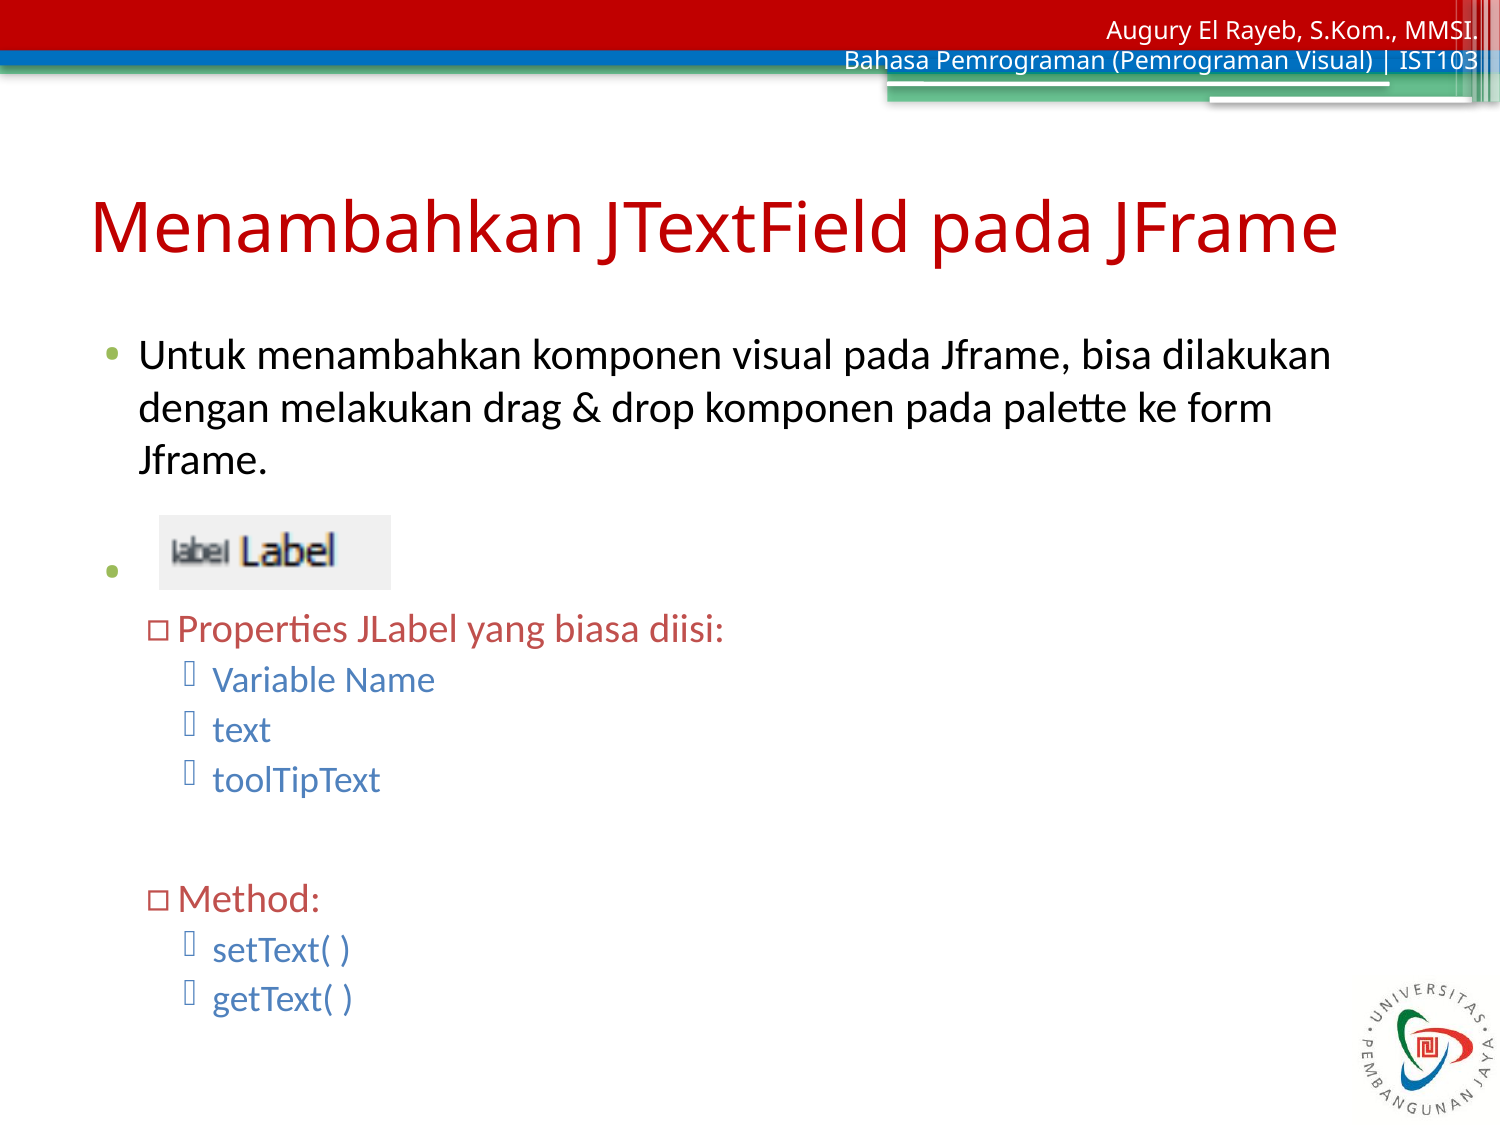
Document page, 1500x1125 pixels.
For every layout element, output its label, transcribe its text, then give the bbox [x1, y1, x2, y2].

picture [1352, 975, 1500, 1125]
list Untuk menambahkan komponen visual pada Jframe, bisa dilakukan dengan melakukan drag & drop komponen pada palette ke form Jframe. Properties JLabel yang biasa diisi: Variable Name text toolTipText Method: setText( ) getText( ) [75, 318, 1425, 1029]
title Menambahkan JTextField pada JFrame [75, 137, 1425, 313]
picture [159, 514, 392, 591]
